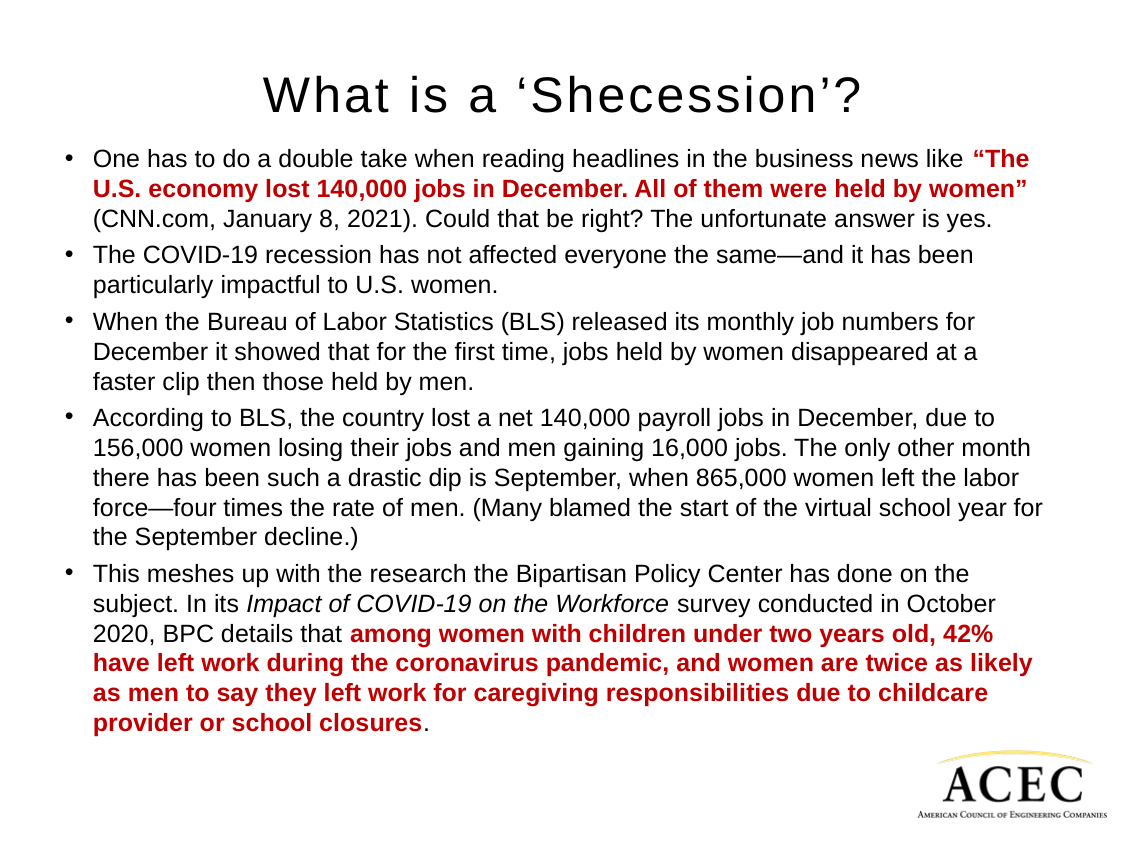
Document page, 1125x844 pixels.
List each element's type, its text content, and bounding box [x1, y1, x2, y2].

text_box One has to do a double take when reading headlines in the business news like “The U.S. economy lost 140,000 jobs in December. All of them were held by women” (CNN.com, January 8, 2021). Could that be right? The unfortunate answer is yes. The COVID-19 recession has not affected everyone the same—and it has been particularly impactful to U.S. women. When the Bureau of Labor Statistics (BLS) released its monthly job numbers for December it showed that for the first time, jobs held by women disappeared at a faster clip then those held by men. According to BLS, the country lost a net 140,000 payroll jobs in December, due to 156,000 women losing their jobs and men gaining 16,000 jobs. The only other month there has been such a drastic dip is September, when 865,000 women left the labor force—four times the rate of men. (Many blamed the start of the virtual school year for the September decline.) This meshes up with the research the Bipartisan Policy Center has done on the subject. In its Impact of COVID-19 on the Workforce survey conducted in October 2020, BPC details that among women with children under two years old, 42% have left work during the coronavirus pandemic, and women are twice as likely as men to say they left work for caregiving responsibilities due to childcare provider or school closures. [50, 135, 1063, 745]
picture [912, 746, 1113, 823]
title What is a ‘Shecession’? [0, 53, 1125, 140]
